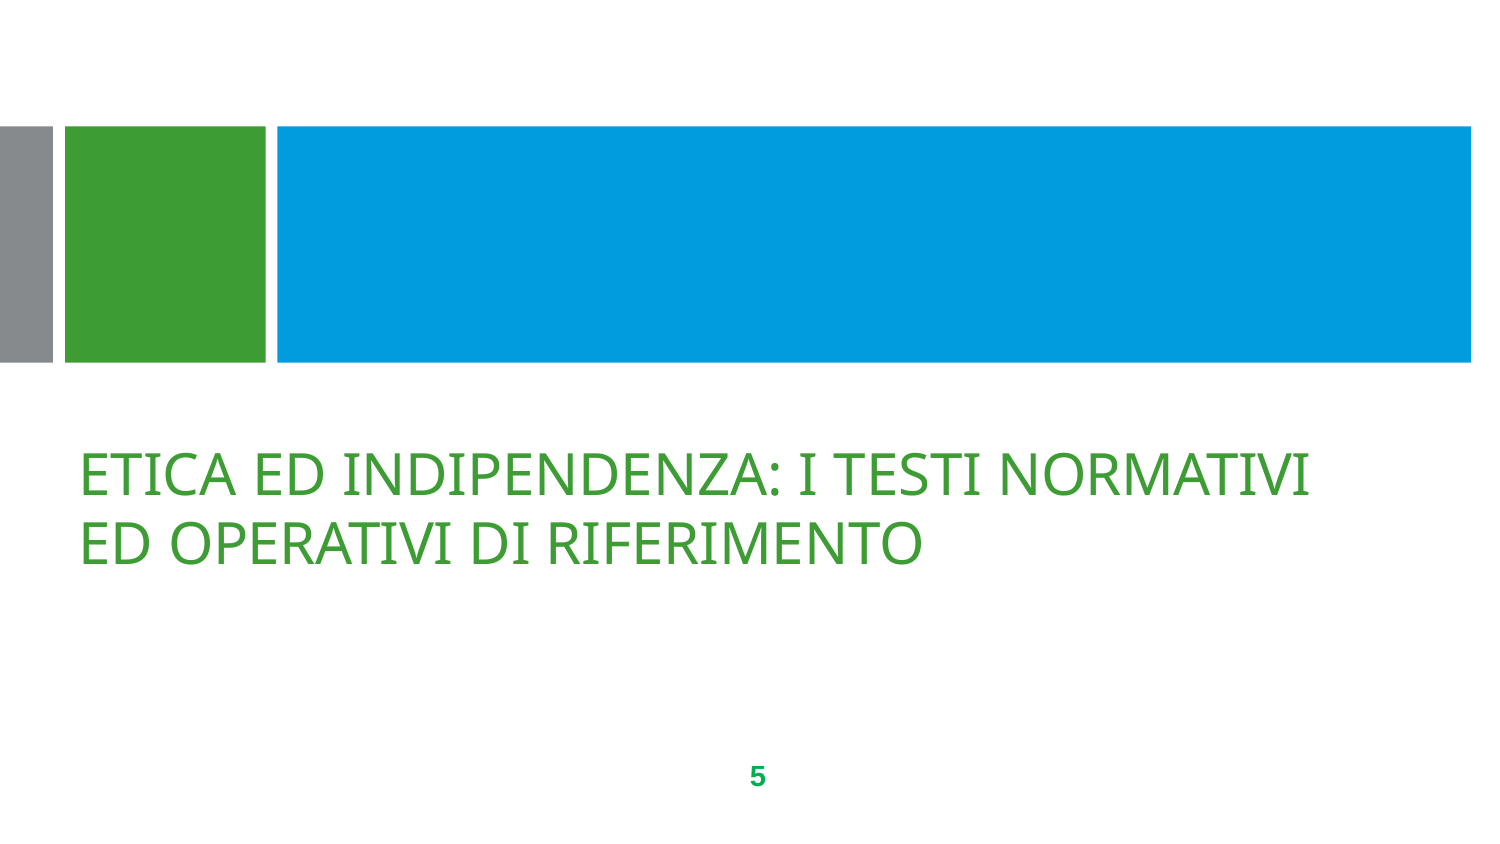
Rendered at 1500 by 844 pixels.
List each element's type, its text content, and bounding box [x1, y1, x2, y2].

title ETICA ED INDIPENDENZA: I TESTI NORMATIVI ED OPERATIVI DI RIFERIMENTO [76, 434, 1360, 578]
slide_number 5 [743, 758, 789, 844]
